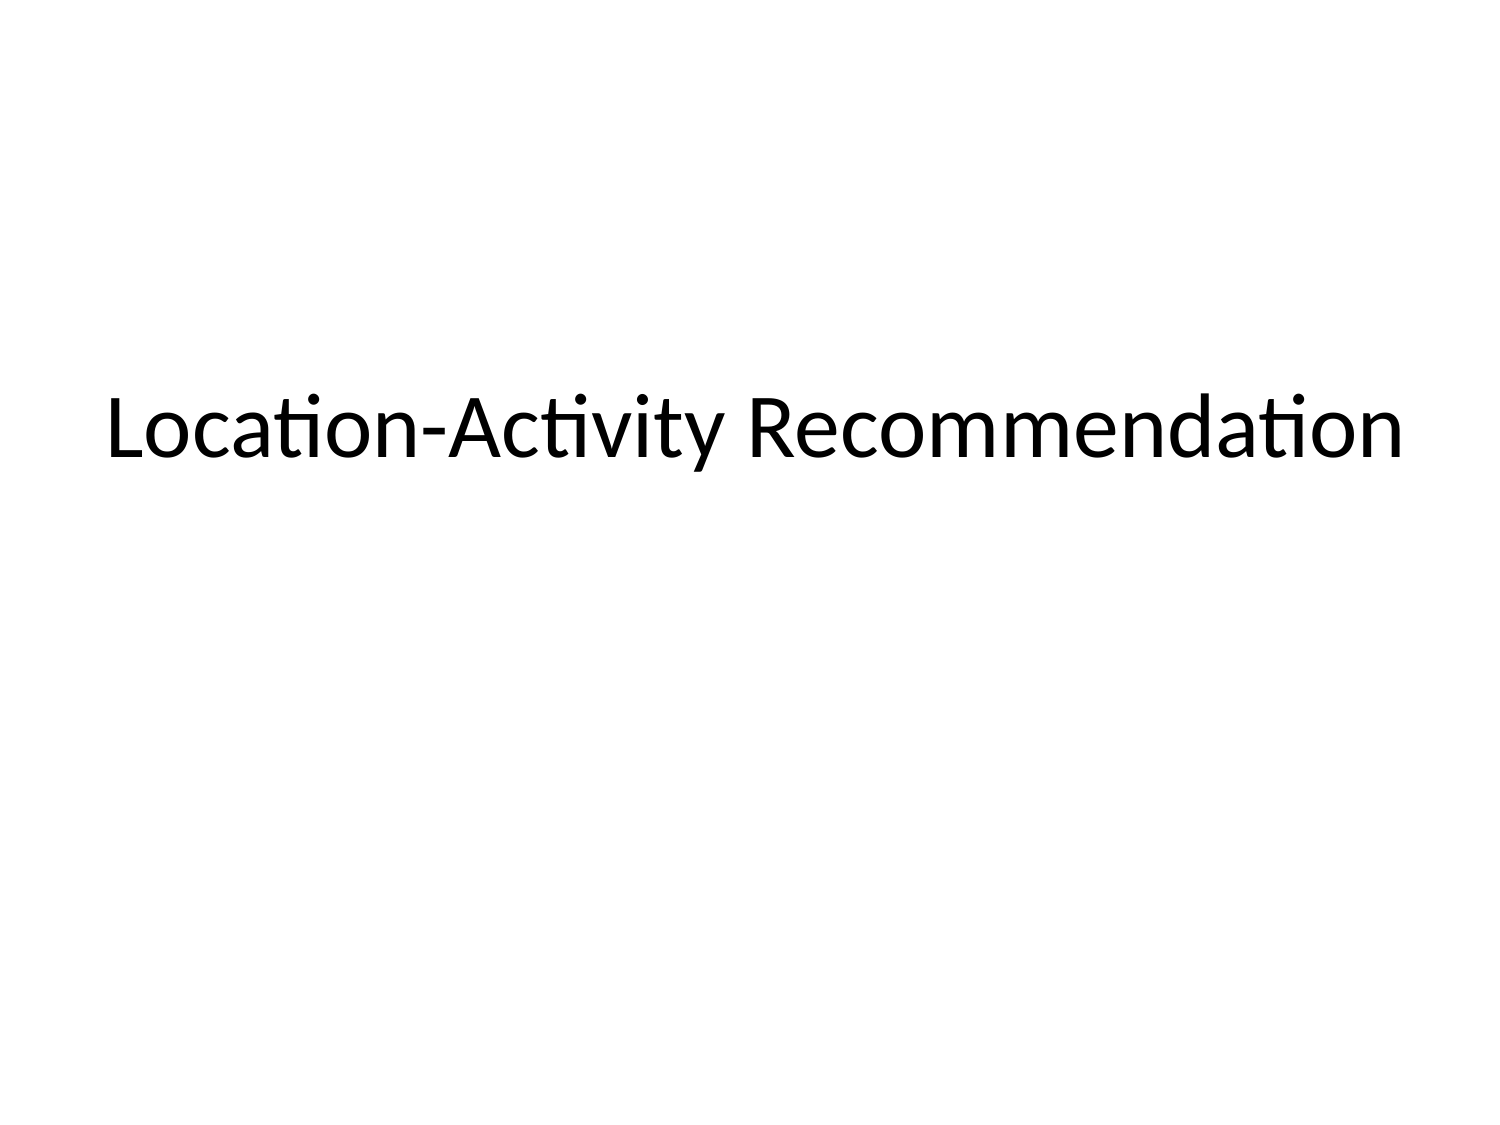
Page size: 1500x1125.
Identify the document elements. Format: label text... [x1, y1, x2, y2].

title Location-Activity Recommendation [87, 299, 1425, 542]
